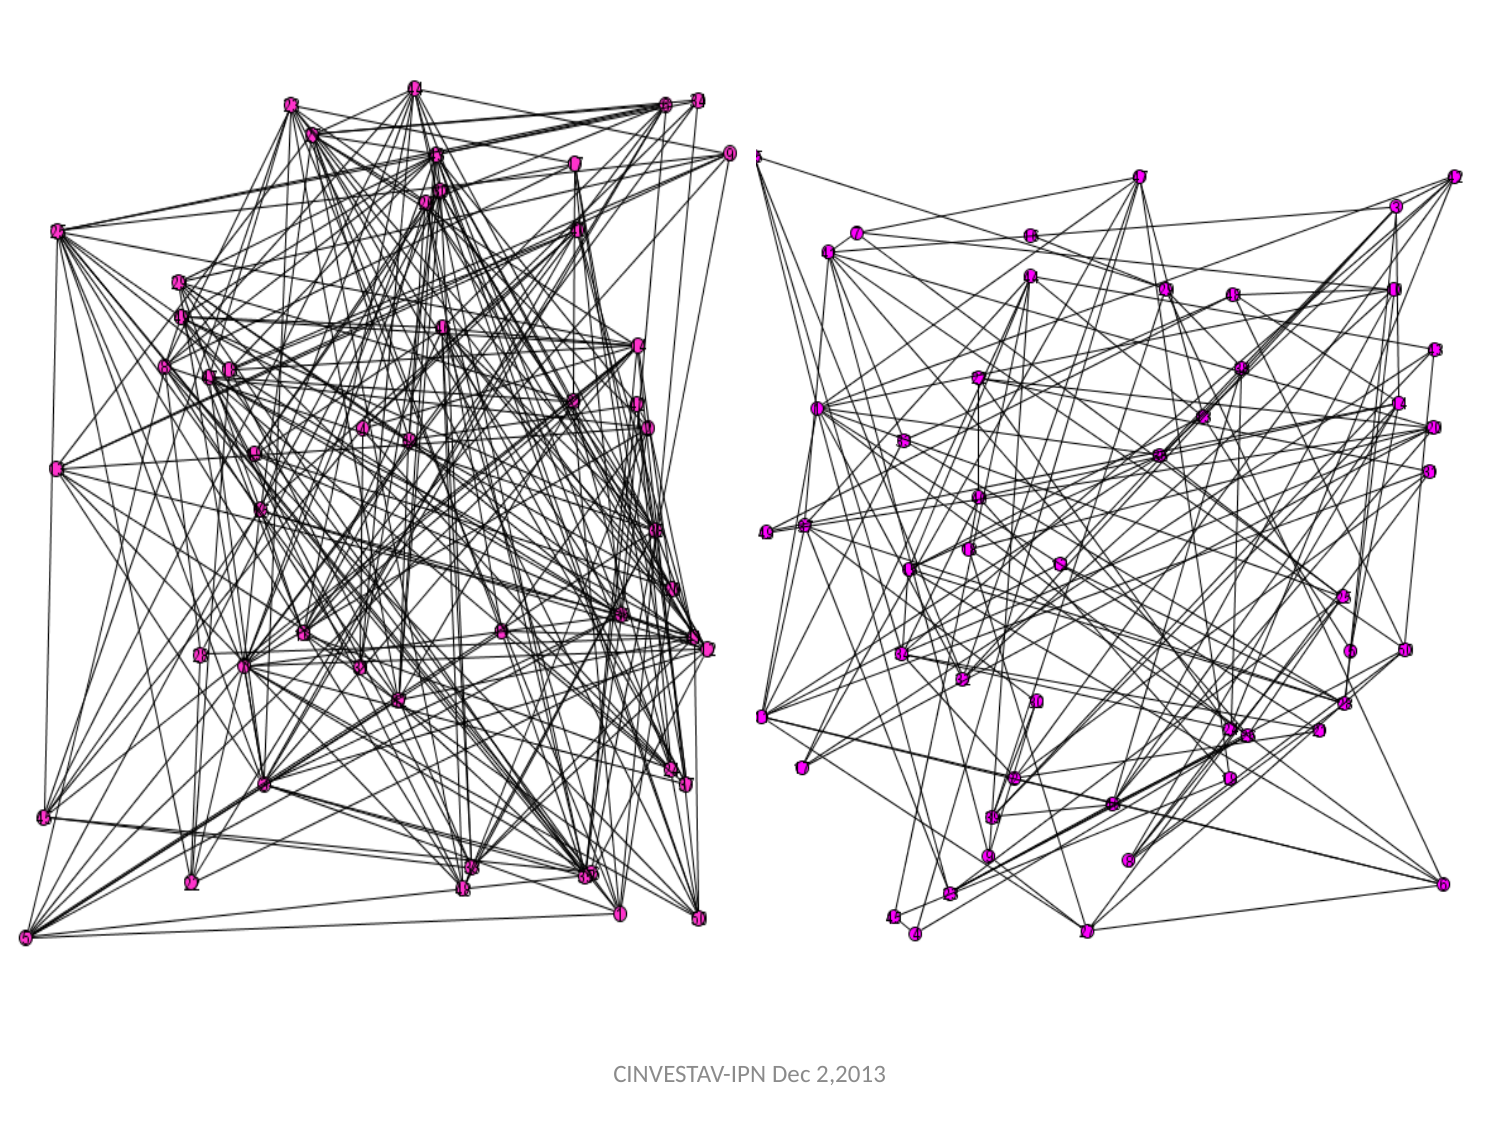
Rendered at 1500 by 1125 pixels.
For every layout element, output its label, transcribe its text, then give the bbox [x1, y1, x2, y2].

footer CINVESTAV-IPN Dec 2,2013 [512, 1042, 988, 1103]
picture [0, 52, 1486, 984]
